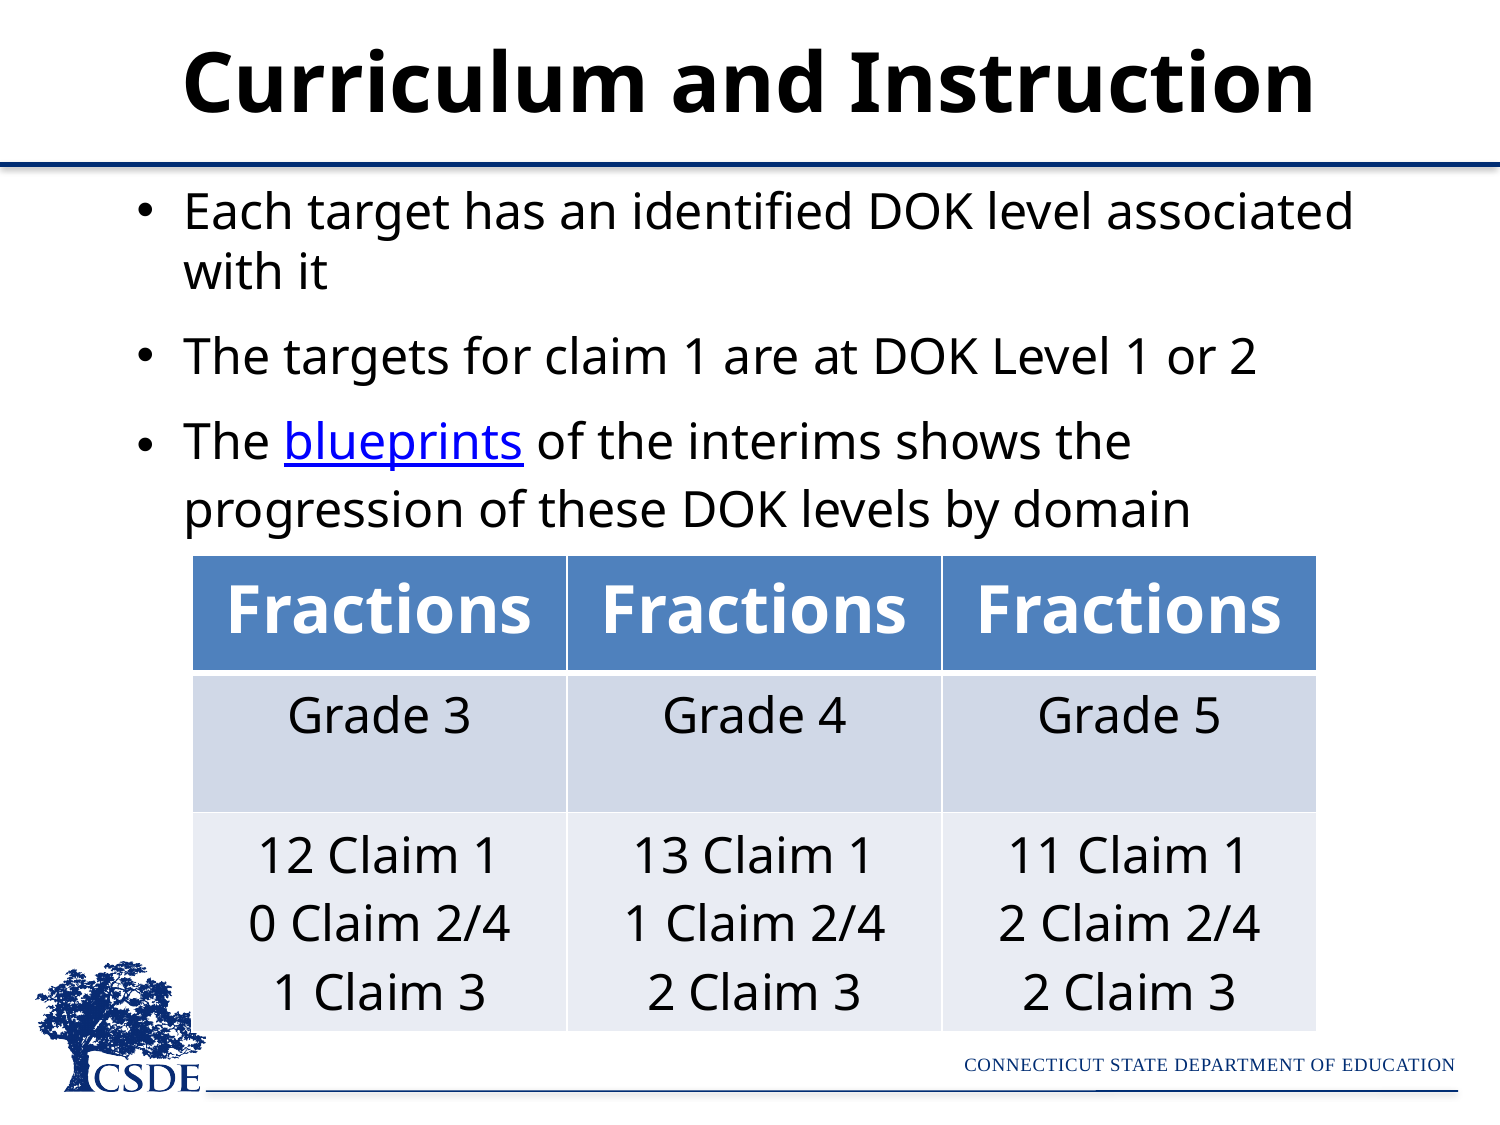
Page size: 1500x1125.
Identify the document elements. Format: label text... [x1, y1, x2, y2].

list Curriculum and Instruction [0, 22, 1500, 136]
table_cell Grade 3 [193, 676, 566, 812]
table_header Fractions [568, 606, 941, 670]
table_cell Grade 5 [943, 676, 1316, 812]
table_cell 13 Claim 1 1 Claim 2/4 2 Claim 3 [568, 813, 941, 1031]
table_cell 12 Claim 1 0 Claim 2/4 1 Claim 3 [193, 813, 566, 1031]
table_header Fractions [193, 606, 566, 670]
text_box Each target has an identified DOK level associated with it The targets for claim 1 are at DOK Level 1 or 2 The blueprints of the interims shows the progression of these DOK levels by domain [121, 175, 1388, 606]
table_header Fractions [943, 606, 1316, 670]
picture [35, 961, 206, 1092]
table_cell 11 Claim 1 2 Claim 2/4 2 Claim 3 [943, 813, 1316, 1031]
table_cell Grade 4 [568, 676, 941, 812]
